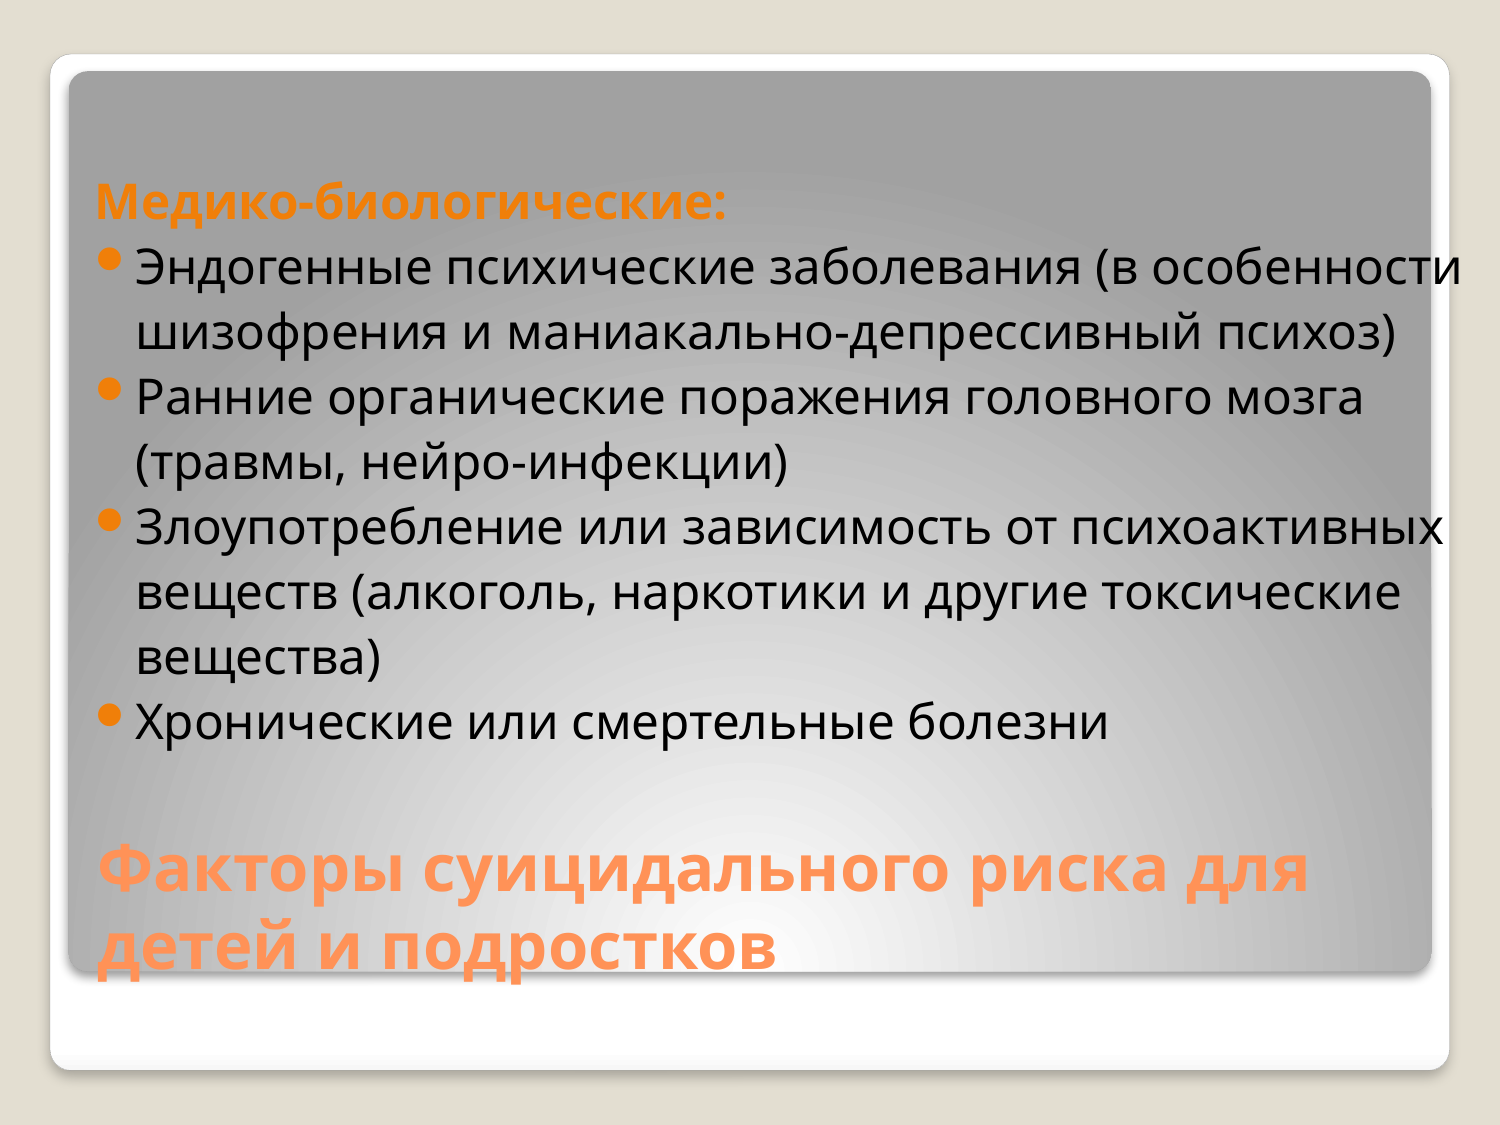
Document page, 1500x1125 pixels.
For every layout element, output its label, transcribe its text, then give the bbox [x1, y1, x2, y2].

list Медико-биологические: Эндогенные психические заболевания (в особенности шизофрения и маниакально-депрессивный психоз) Ранние органические поражения головного мозга (травмы, нейро-инфекции) Злоупотребление или зависимость от психоактивных веществ (алкоголь, наркотики и другие токсические вещества) Хронические или смертельные болезни [64, 148, 1482, 799]
title Факторы суицидального риска для детей и подростков [82, 817, 1425, 991]
